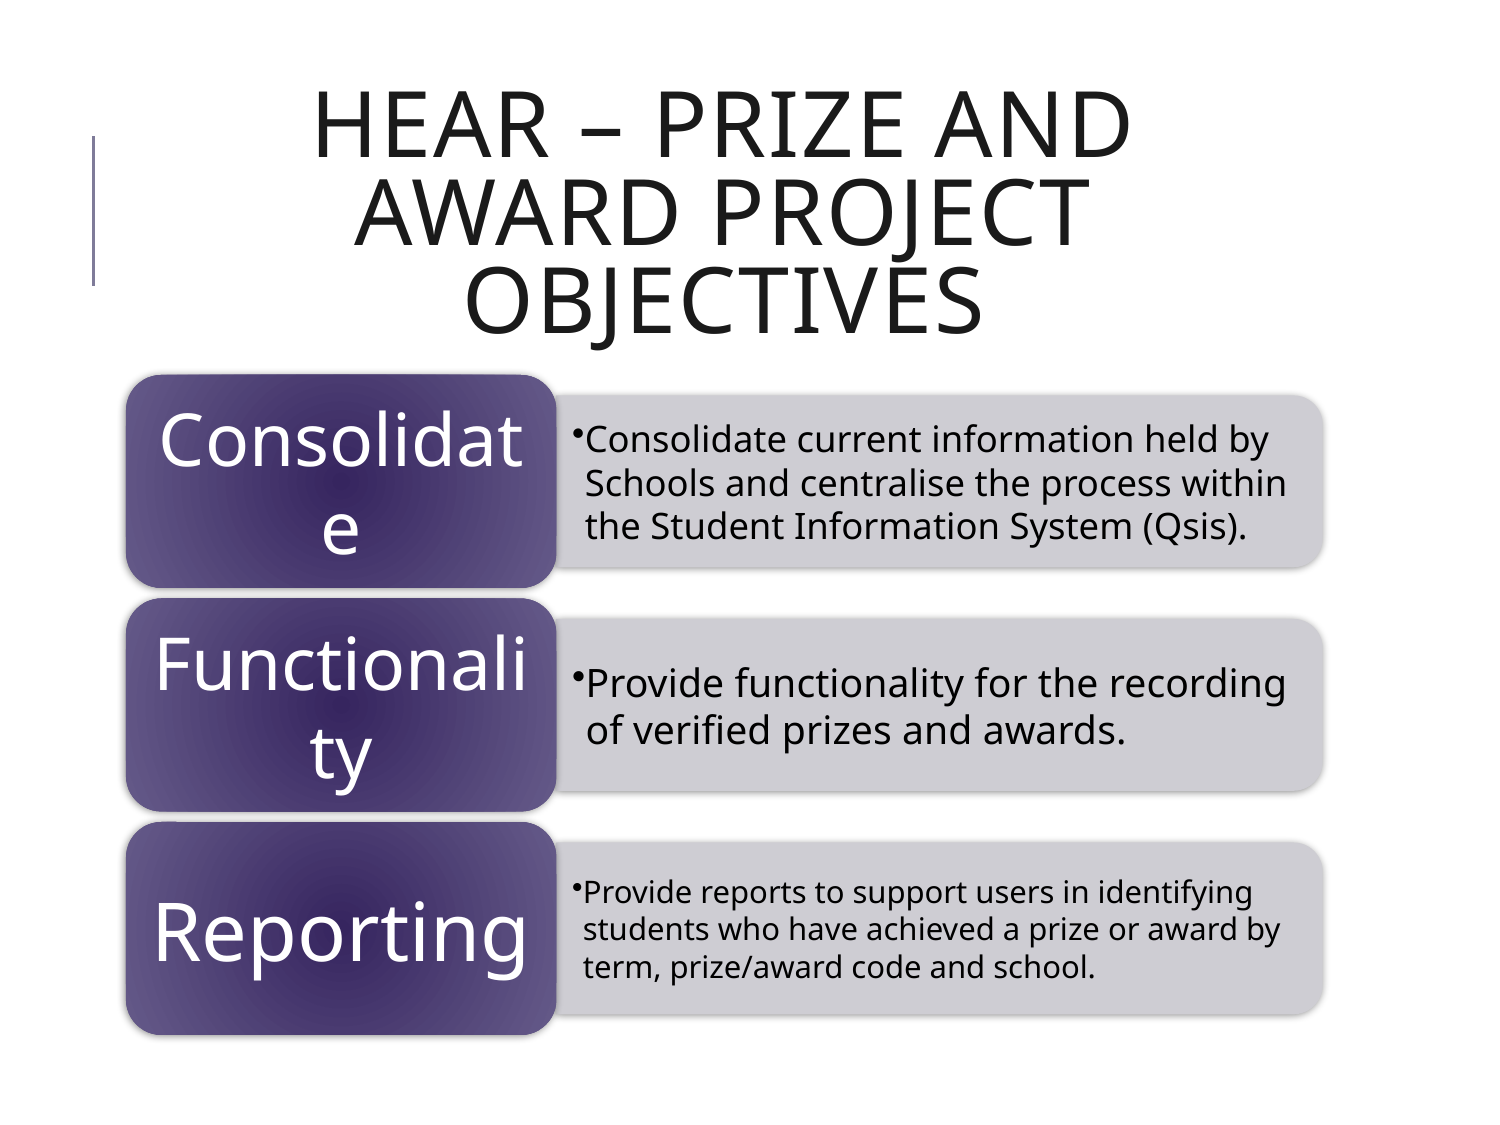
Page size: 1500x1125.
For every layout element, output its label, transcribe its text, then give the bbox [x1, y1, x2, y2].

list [125, 374, 1323, 1036]
title HEAR – Prize and award project objectives [126, 96, 1322, 342]
